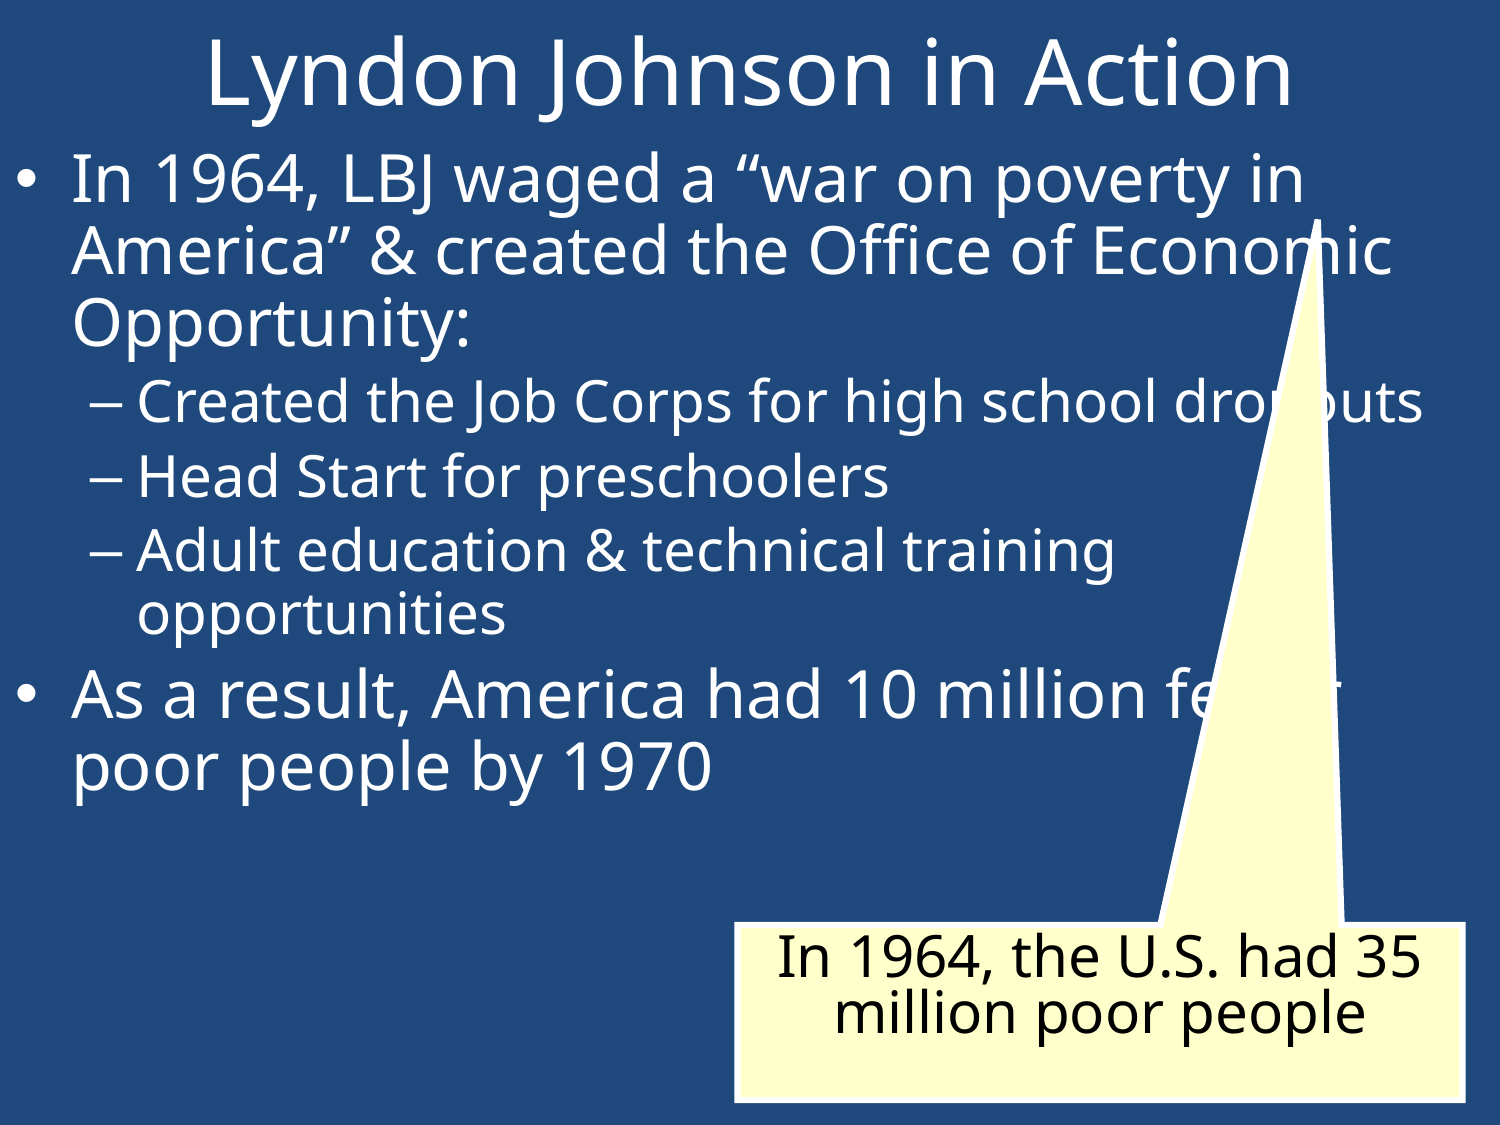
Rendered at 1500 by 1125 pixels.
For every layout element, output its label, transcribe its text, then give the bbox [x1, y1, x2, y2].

text_box In 1964, the U.S. had 35 million poor people [737, 219, 1463, 1100]
list In 1964, LBJ waged a “war on poverty in America” & created the Office of Economic Opportunity: Created the Job Corps for high school dropouts Head Start for preschoolers Adult education & technical training opportunities As a result, America had 10 million fewer poor people by 1970 [0, 137, 1500, 1125]
title Lyndon Johnson in Action [38, 0, 1463, 137]
